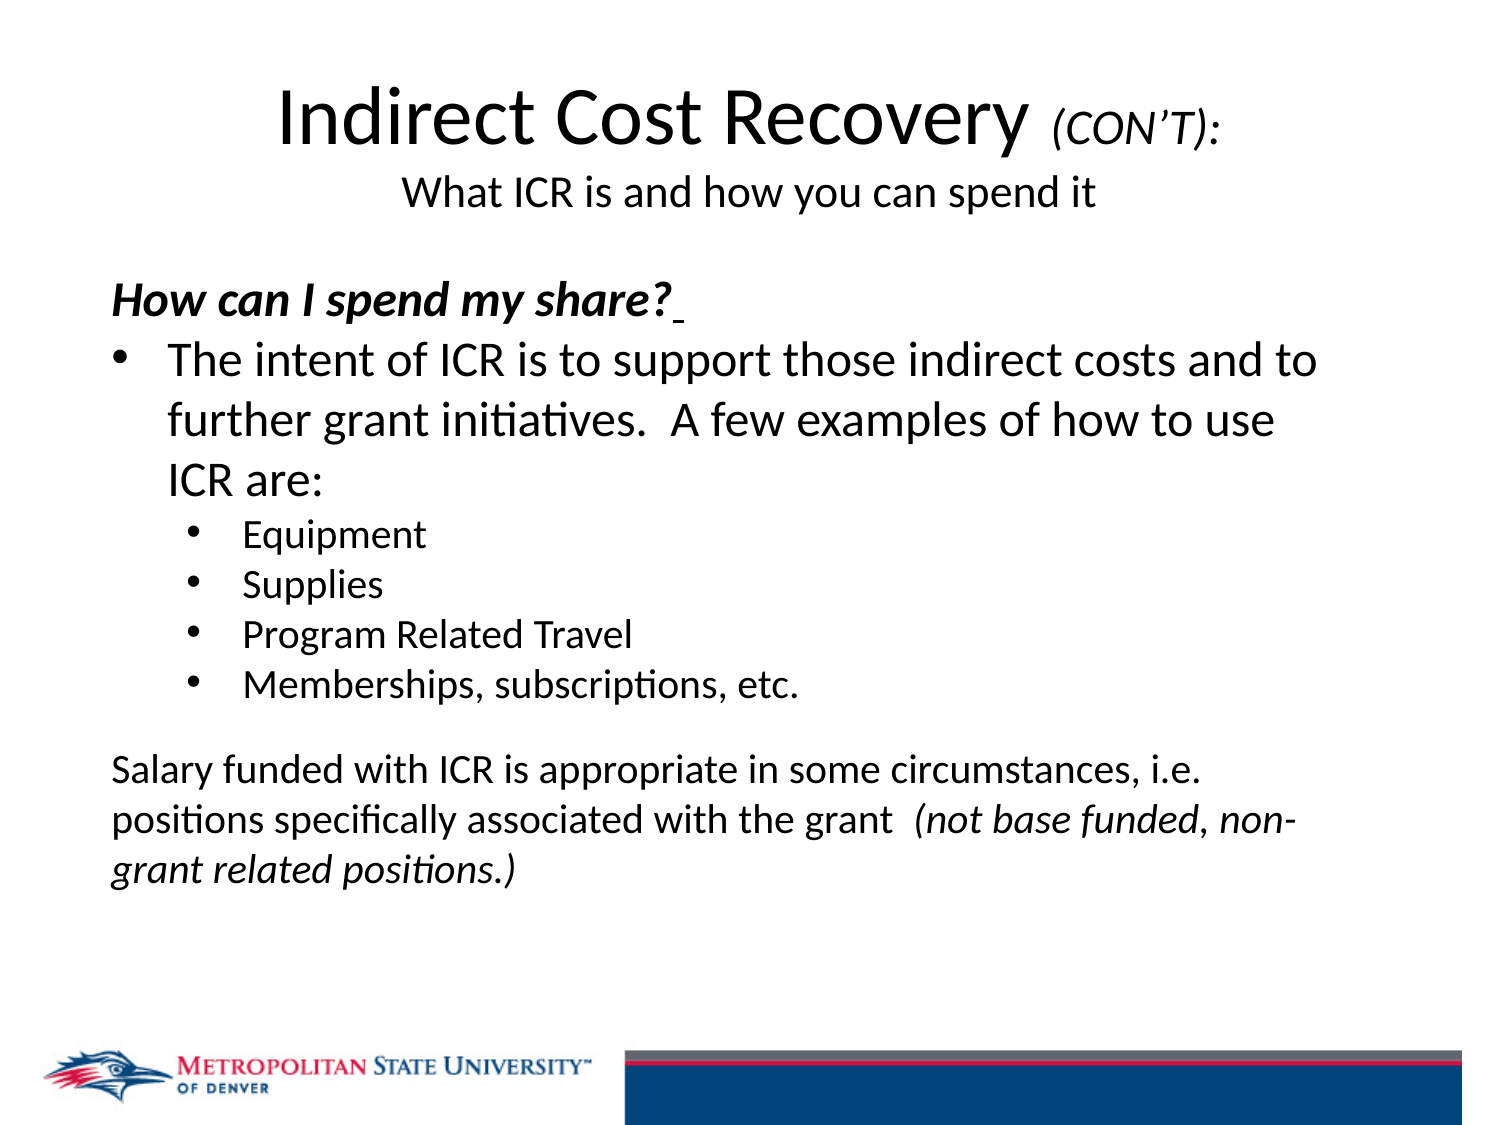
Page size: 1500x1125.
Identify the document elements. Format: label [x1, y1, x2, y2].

list [0, 31, 1500, 1125]
